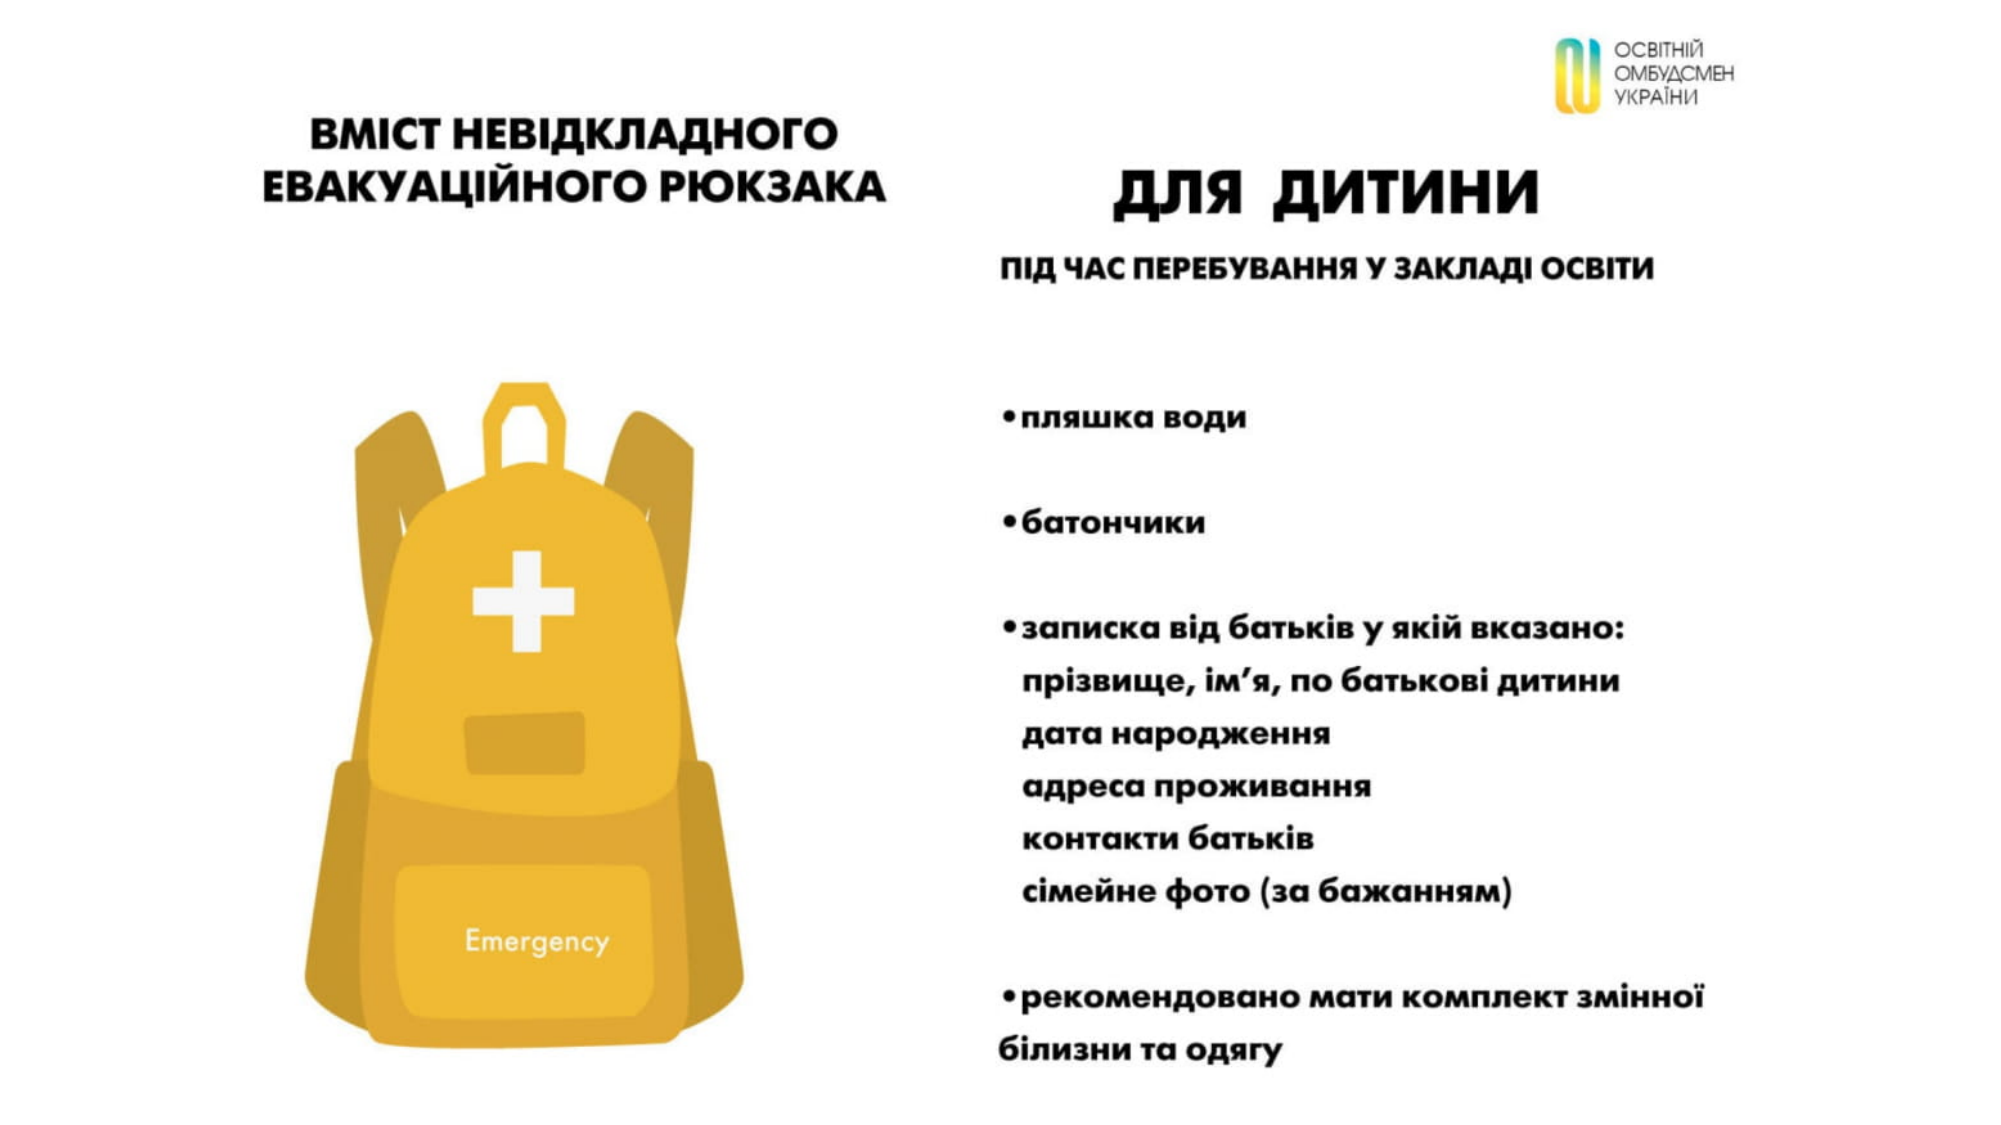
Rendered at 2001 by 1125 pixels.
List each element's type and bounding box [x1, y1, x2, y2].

picture [214, 18, 1757, 1107]
